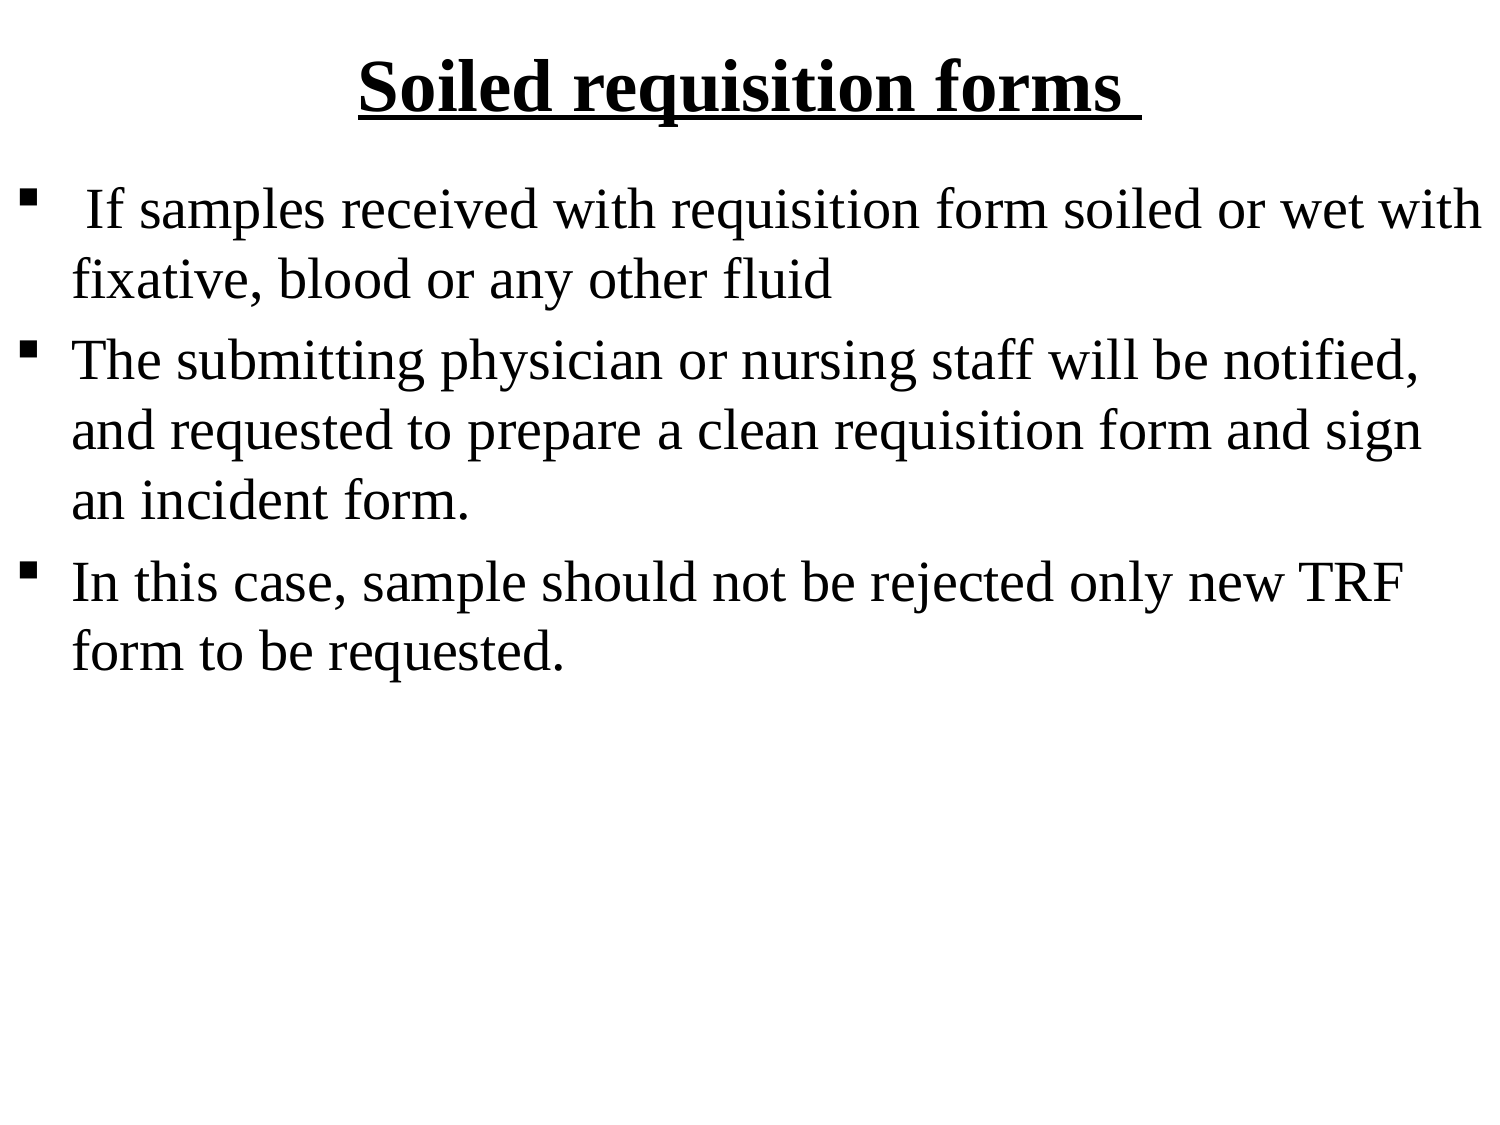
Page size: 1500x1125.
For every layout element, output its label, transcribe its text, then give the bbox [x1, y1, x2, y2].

title Soiled requisition forms [0, 0, 1500, 162]
list If samples received with requisition form soiled or wet with fixative, blood or any other fluid The submitting physician or nursing staff will be notified, and requested to prepare a clean requisition form and sign an incident form. In this case, sample should not be rejected only new TRF form to be requested. [0, 162, 1500, 905]
